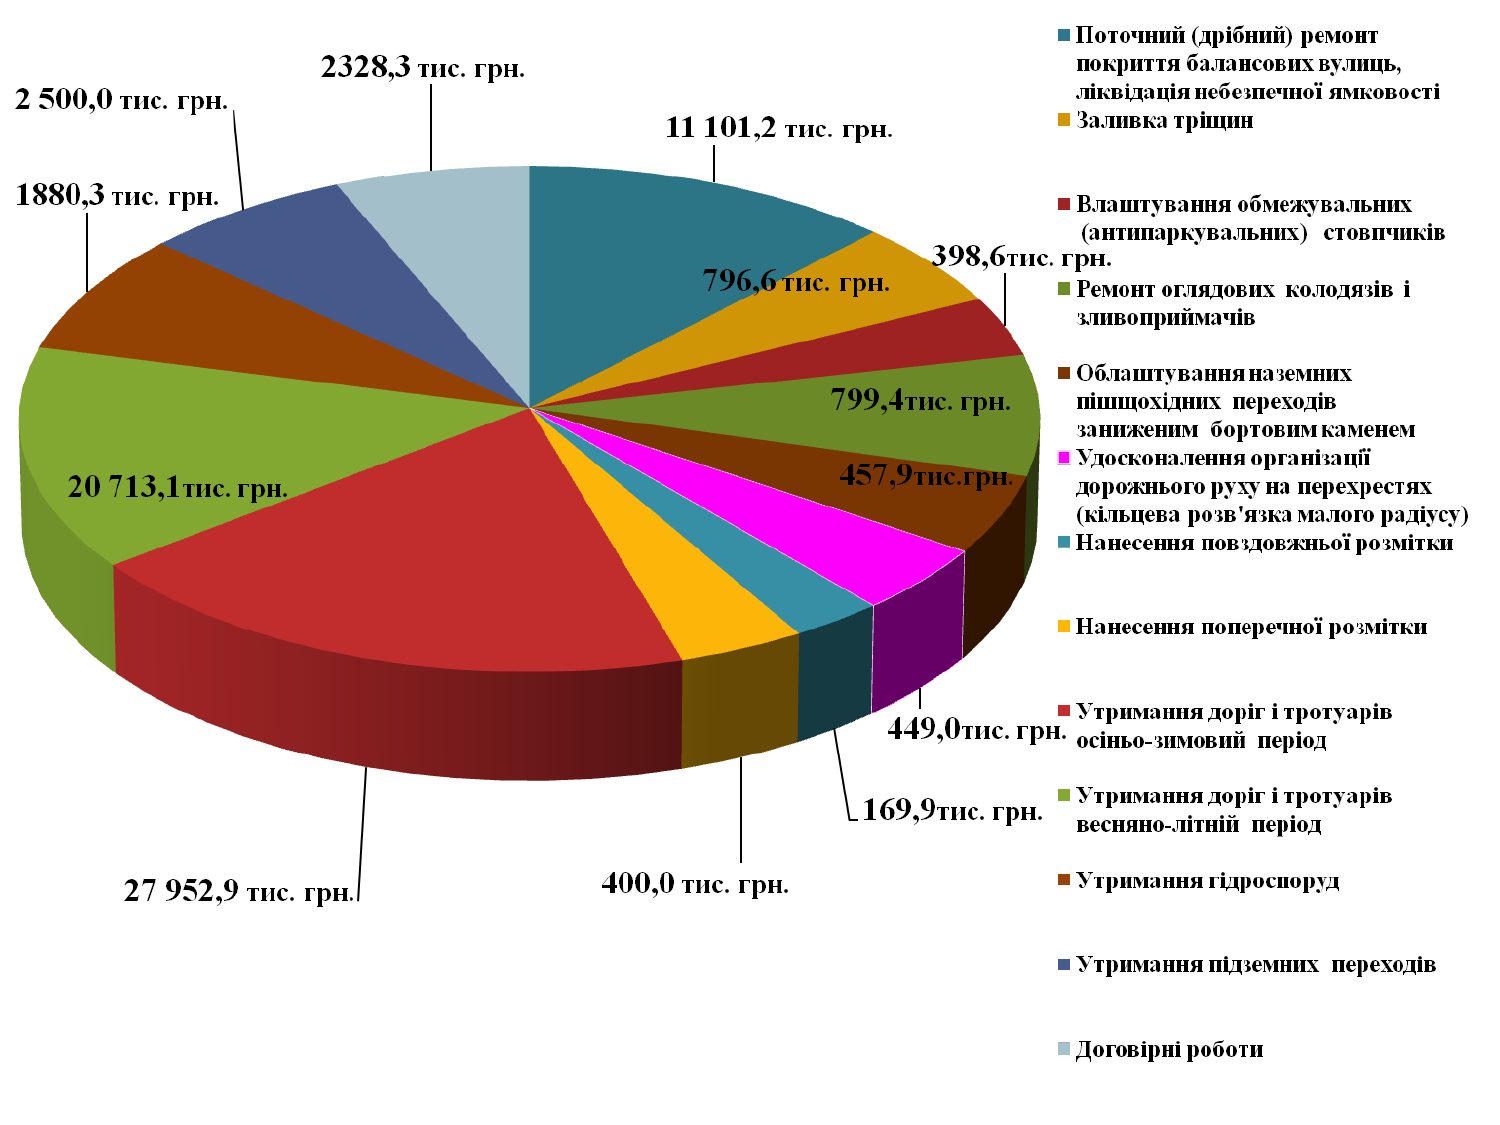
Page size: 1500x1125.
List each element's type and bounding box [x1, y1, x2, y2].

list [0, 10, 1478, 1125]
